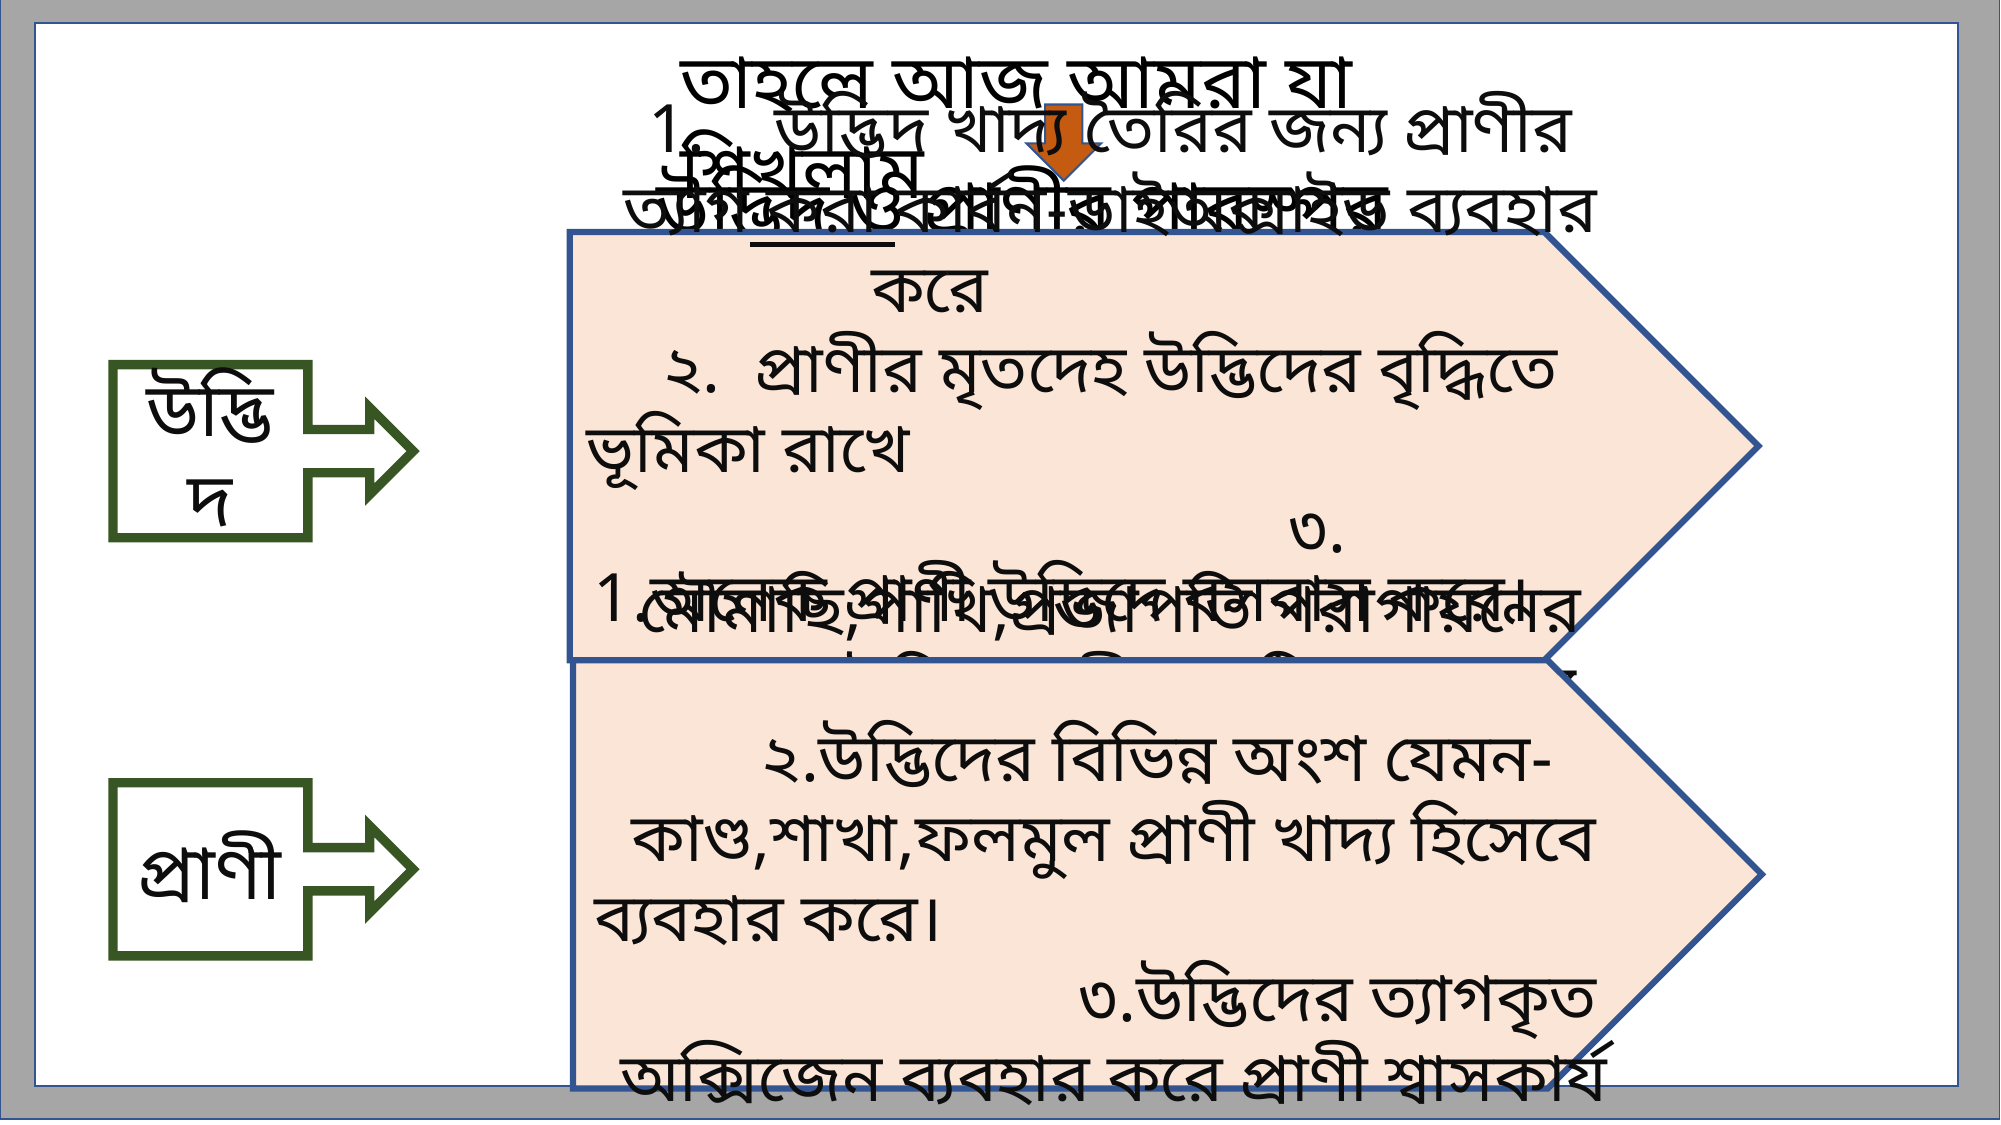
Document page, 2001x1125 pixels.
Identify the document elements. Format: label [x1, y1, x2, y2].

text_box [0, 0, 2000, 1120]
